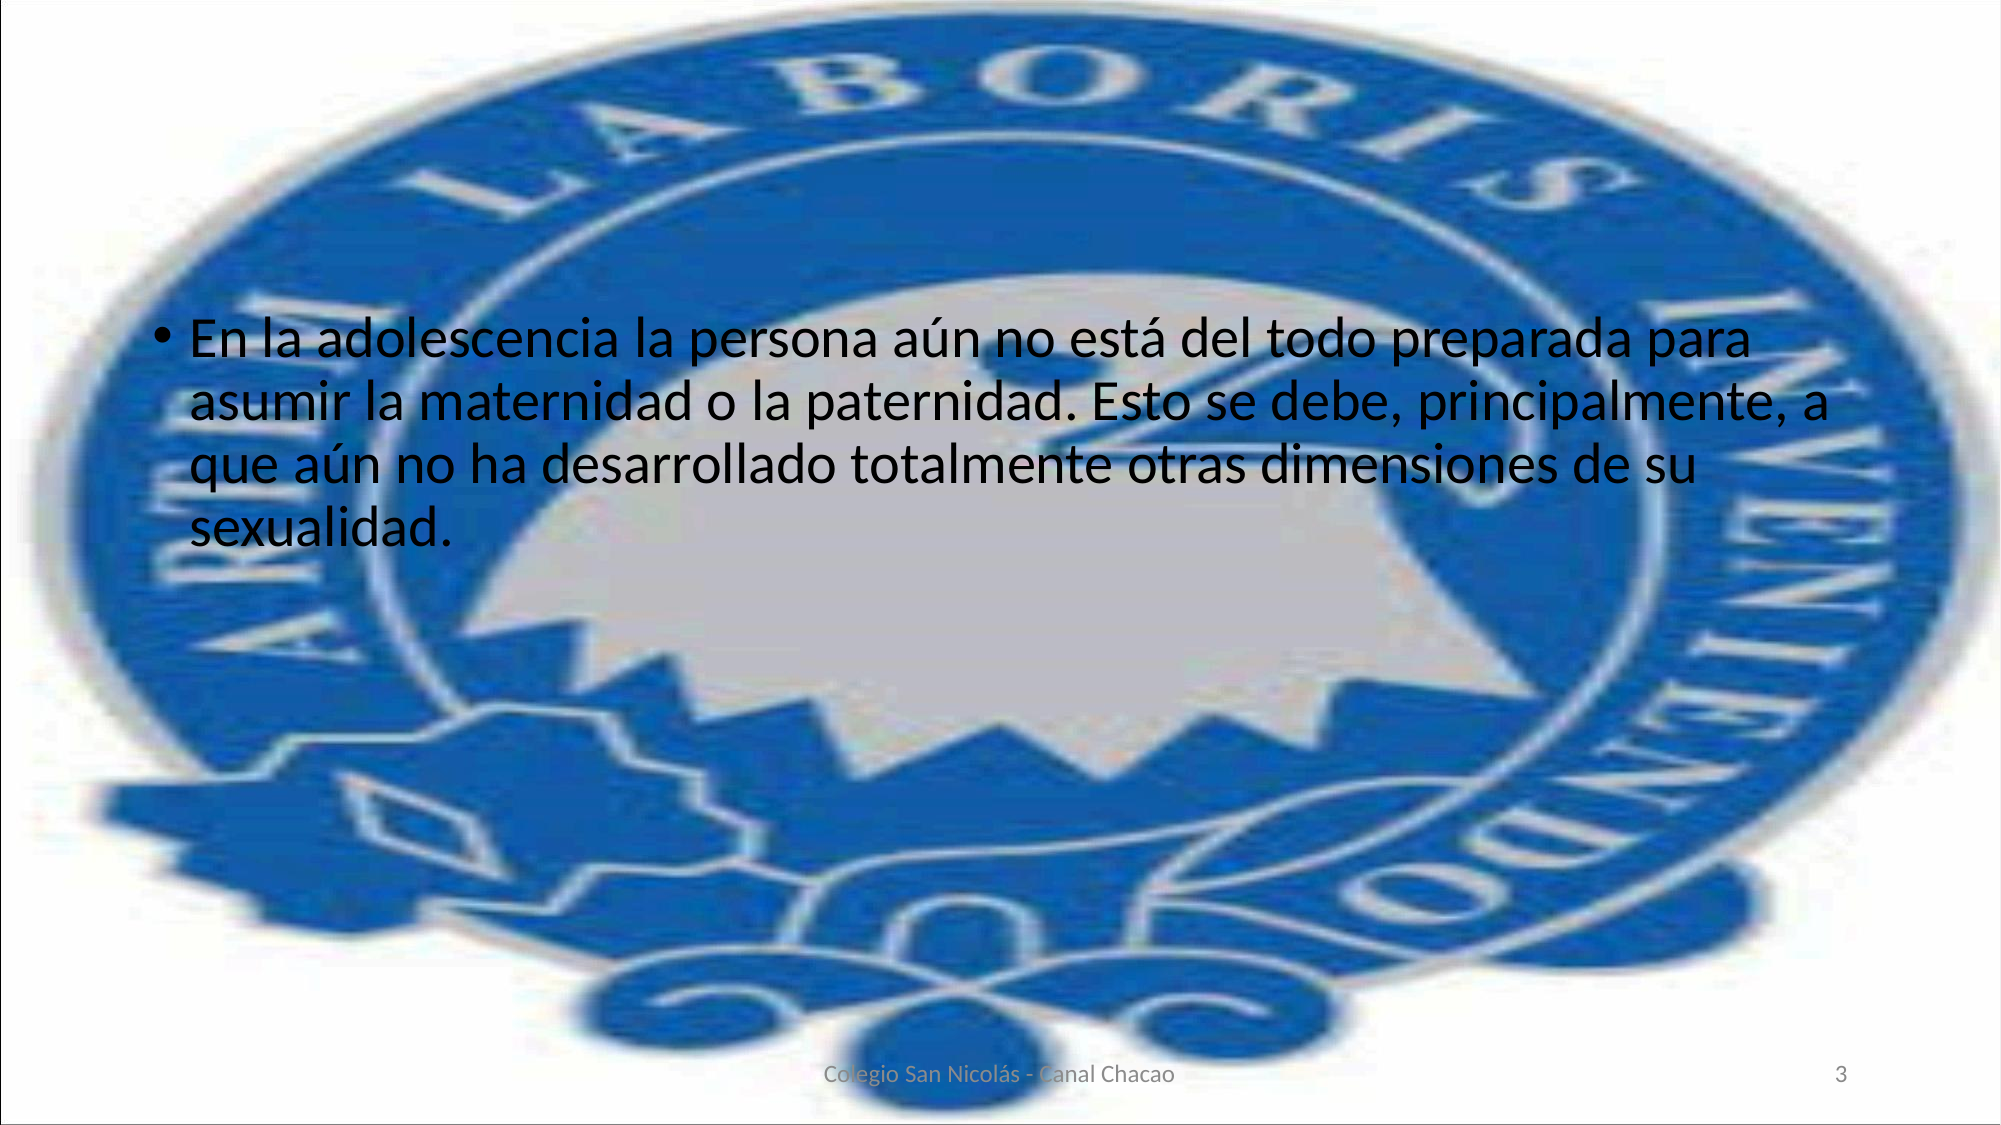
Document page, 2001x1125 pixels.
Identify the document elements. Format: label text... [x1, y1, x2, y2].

slide_number 3 [1412, 1042, 1863, 1103]
list En la adolescencia la persona aún no está del todo preparada para asumir la maternidad o la paternidad. Esto se debe, principalmente, a que aún no ha desarrollado totalmente otras dimensiones de su sexualidad. [137, 299, 1863, 1014]
picture [0, 0, 2001, 1125]
footer Colegio San Nicolás - Canal Chacao [662, 1042, 1338, 1103]
